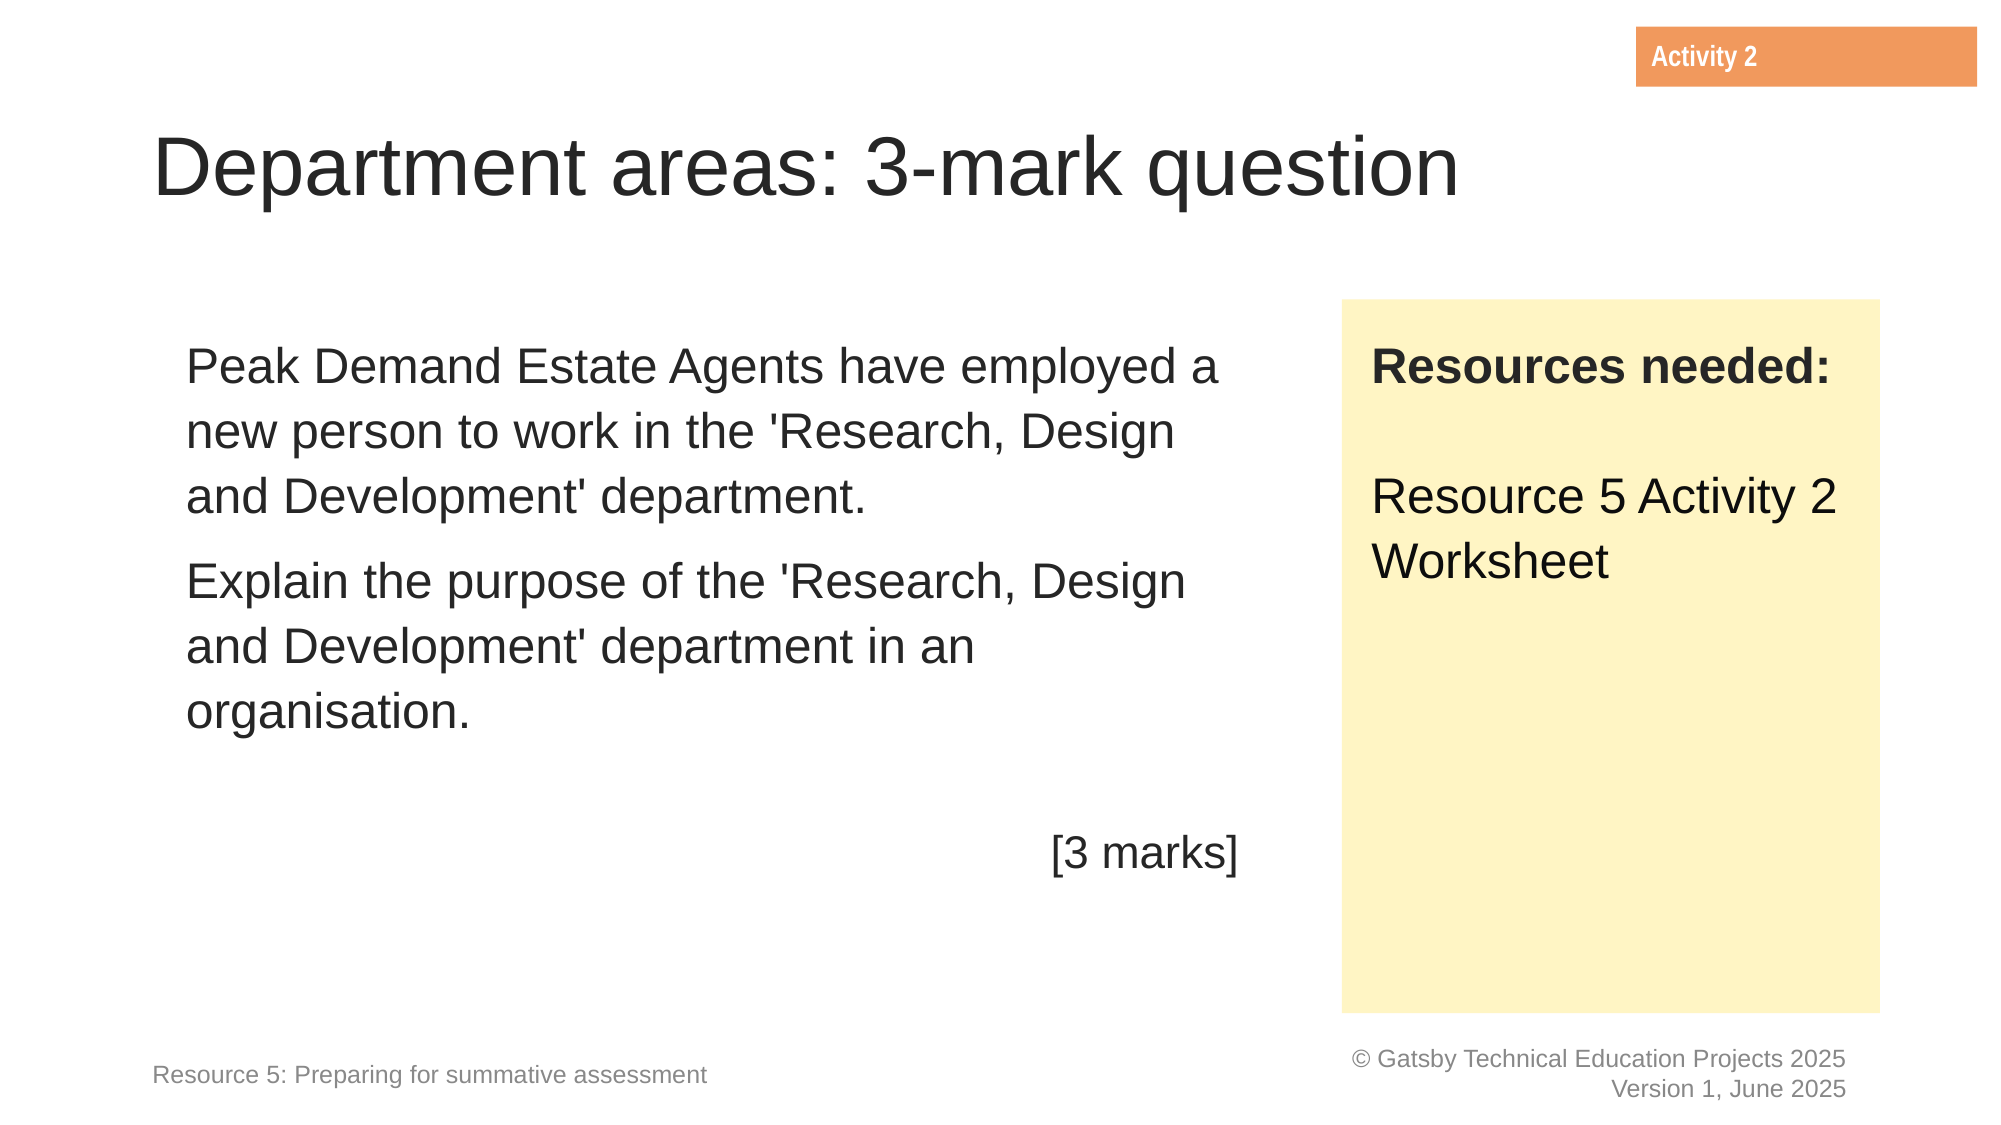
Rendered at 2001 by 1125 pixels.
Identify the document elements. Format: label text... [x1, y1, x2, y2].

list Resource 5: Preparing for summative assessment [137, 1042, 1319, 1103]
title Department areas: 3-mark question [137, 59, 1863, 278]
list Peak Demand Estate Agents have employed a new person to work in the 'Research, Design and Development' department. Explain the purpose of the 'Research, Design and Development' department in an organisation. [3 marks] [137, 299, 1300, 1014]
list Resources needed: Resource 5 Activity 2 Worksheet [1340, 298, 1881, 1015]
list Activity 2 [1636, 26, 1978, 87]
